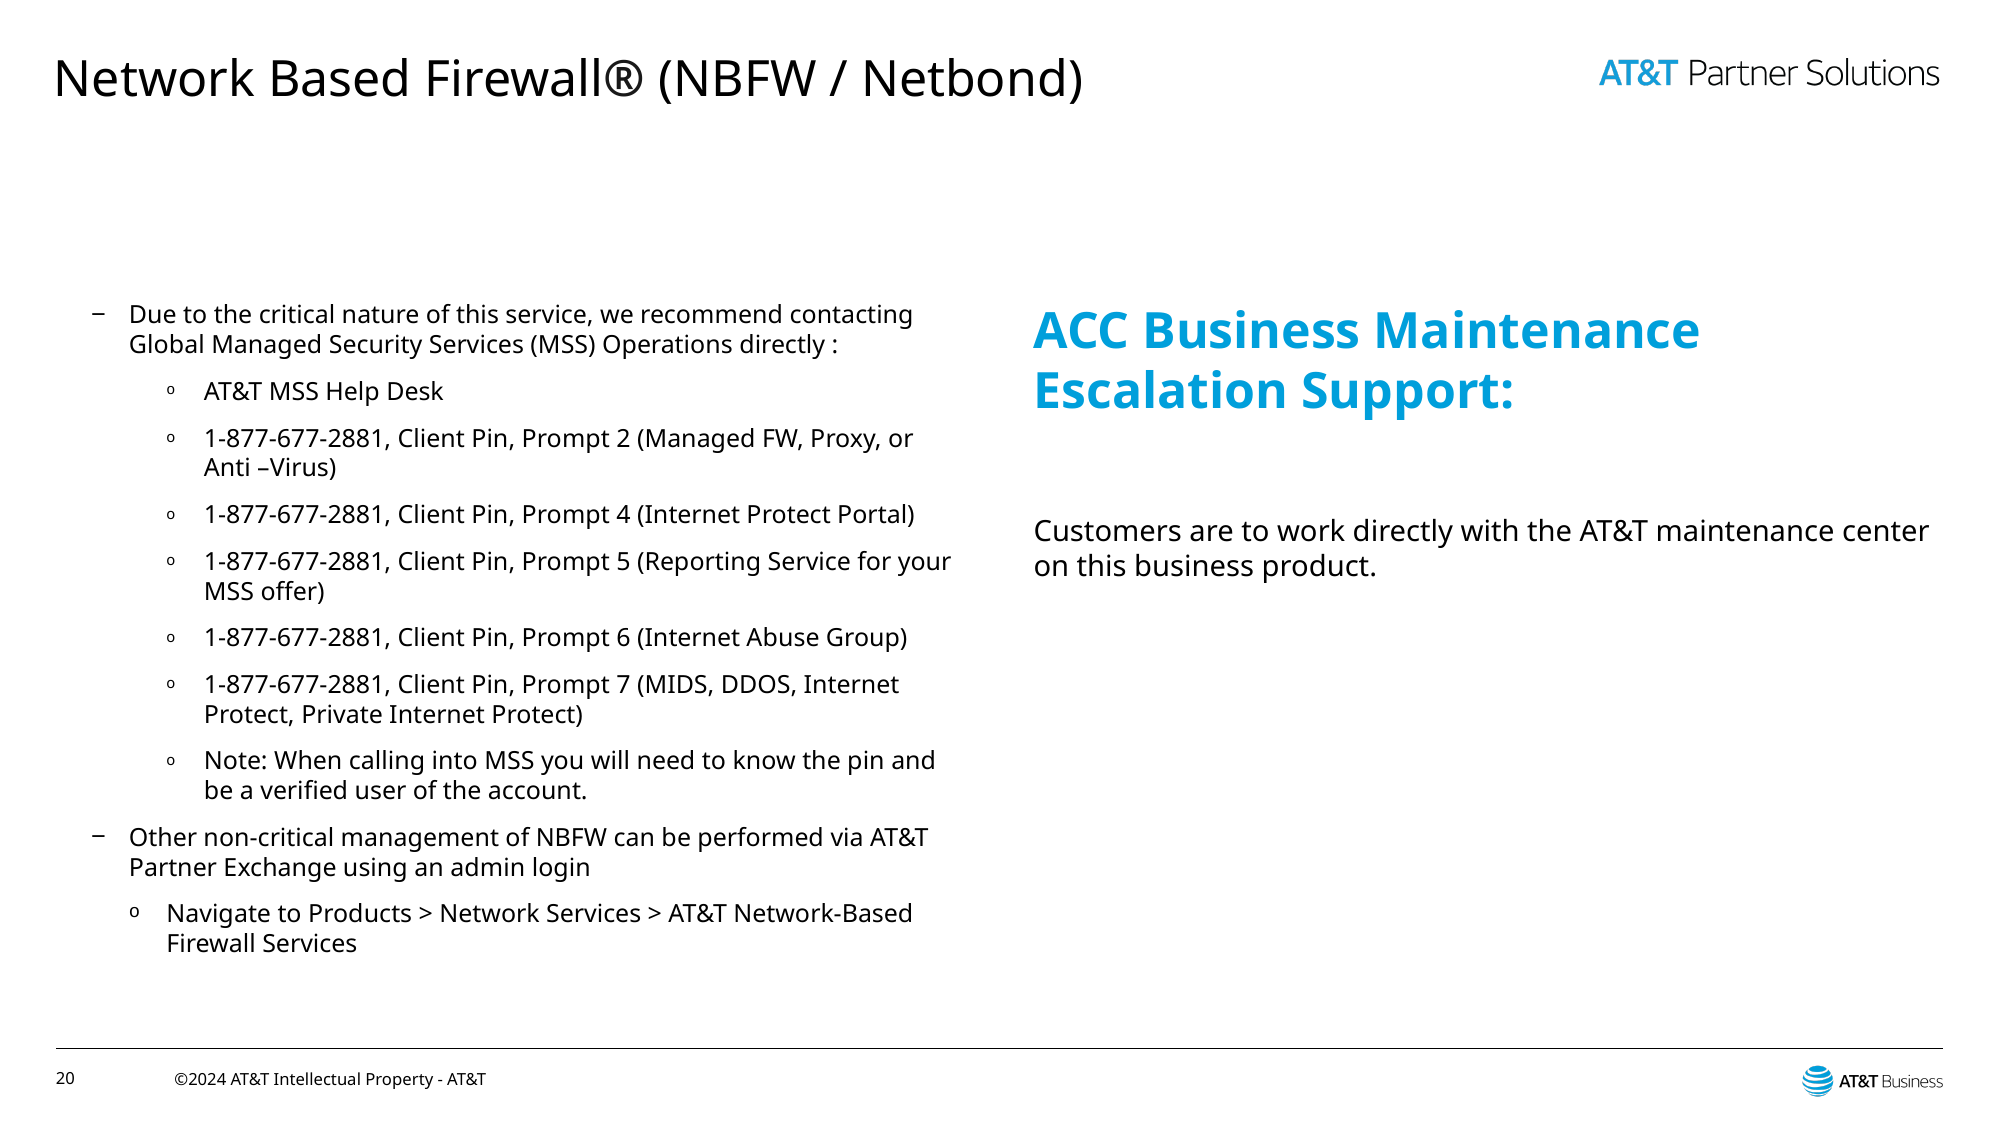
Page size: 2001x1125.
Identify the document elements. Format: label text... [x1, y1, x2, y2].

picture [1787, 1050, 1958, 1112]
title Network Based Firewall® (NBFW / Netbond) [54, 46, 1943, 188]
picture [1574, 34, 1964, 110]
list ACC Business Maintenance Escalation Support: Customers are to work directly with the AT&T maintenance center on this business product. [1033, 298, 1942, 1011]
list Due to the critical nature of this service, we recommend contacting Global Managed Security Services (MSS) Operations directly : AT&T MSS Help Desk 1-877-677-2881, Client Pin, Prompt 2 (Managed FW, Proxy, or Anti –Virus) 1-877-677-2881, Client Pin, Prompt 4 (Internet Protect Portal) 1-877-677-2881, Client Pin, Prompt 5 (Reporting Service for your MSS offer) 1-877-677-2881, Client Pin, Prompt 6 (Internet Abuse Group) 1-877-677-2881, Client Pin, Prompt 7 (MIDS, DDOS, Internet Protect, Private Internet Protect) Note: When calling into MSS you will need to know the pin and be a verified user of the account. Other non-critical management of NBFW can be performed via AT&T Partner Exchange using an admin login Navigate to Products > Network Services > AT&T Network-Based Firewall Services [54, 298, 963, 1011]
slide_number 20 [55, 1065, 174, 1097]
footer ©2024 AT&T Intellectual Property - AT&T [174, 1065, 1109, 1097]
